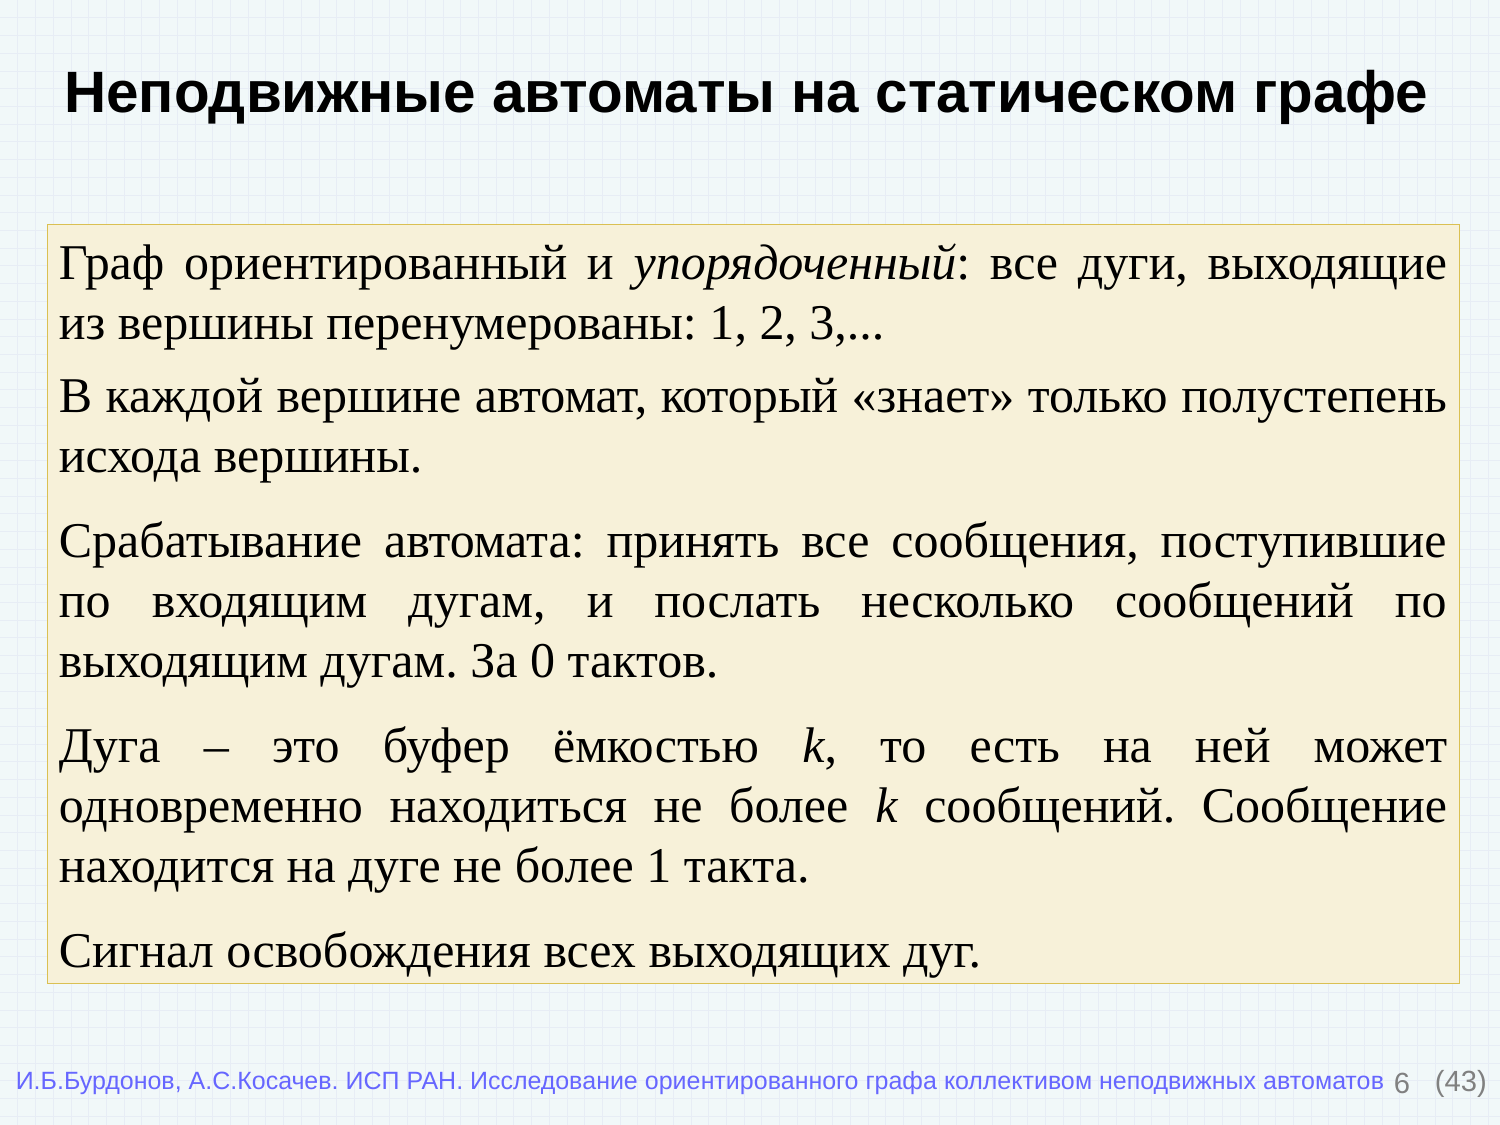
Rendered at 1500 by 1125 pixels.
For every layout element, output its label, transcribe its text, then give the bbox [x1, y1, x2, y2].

text_box Неподвижные автоматы на статическом графе [29, 38, 1465, 139]
slide_number 6 [1074, 1056, 1426, 1125]
text_box Граф ориентированный и упорядоченный: все дуги, выходящие из вершины перенумерованы: 1, 2, 3,... В каждой вершине автомат, который «знает» только полустепень исхода вершины. Срабатывание автомата: принять все сообщения, поступившие по входящим дугам, и послать несколько сообщений по выходящим дугам. За 0 тактов. Дуга – это буфер ёмкостью k, то есть на ней может одновременно находиться не более k сообщений. Сообщение находится на дуге не более 1 такта. Сигнал освобождения всех выходящих дуг. [47, 224, 1460, 984]
text_box И.Б.Бурдонов, А.С.Косачев. ИСП РАН. Исследование ориентированного графа коллективом неподвижных автоматов [15, 1064, 1387, 1095]
text_box (43) [1435, 1061, 1488, 1097]
